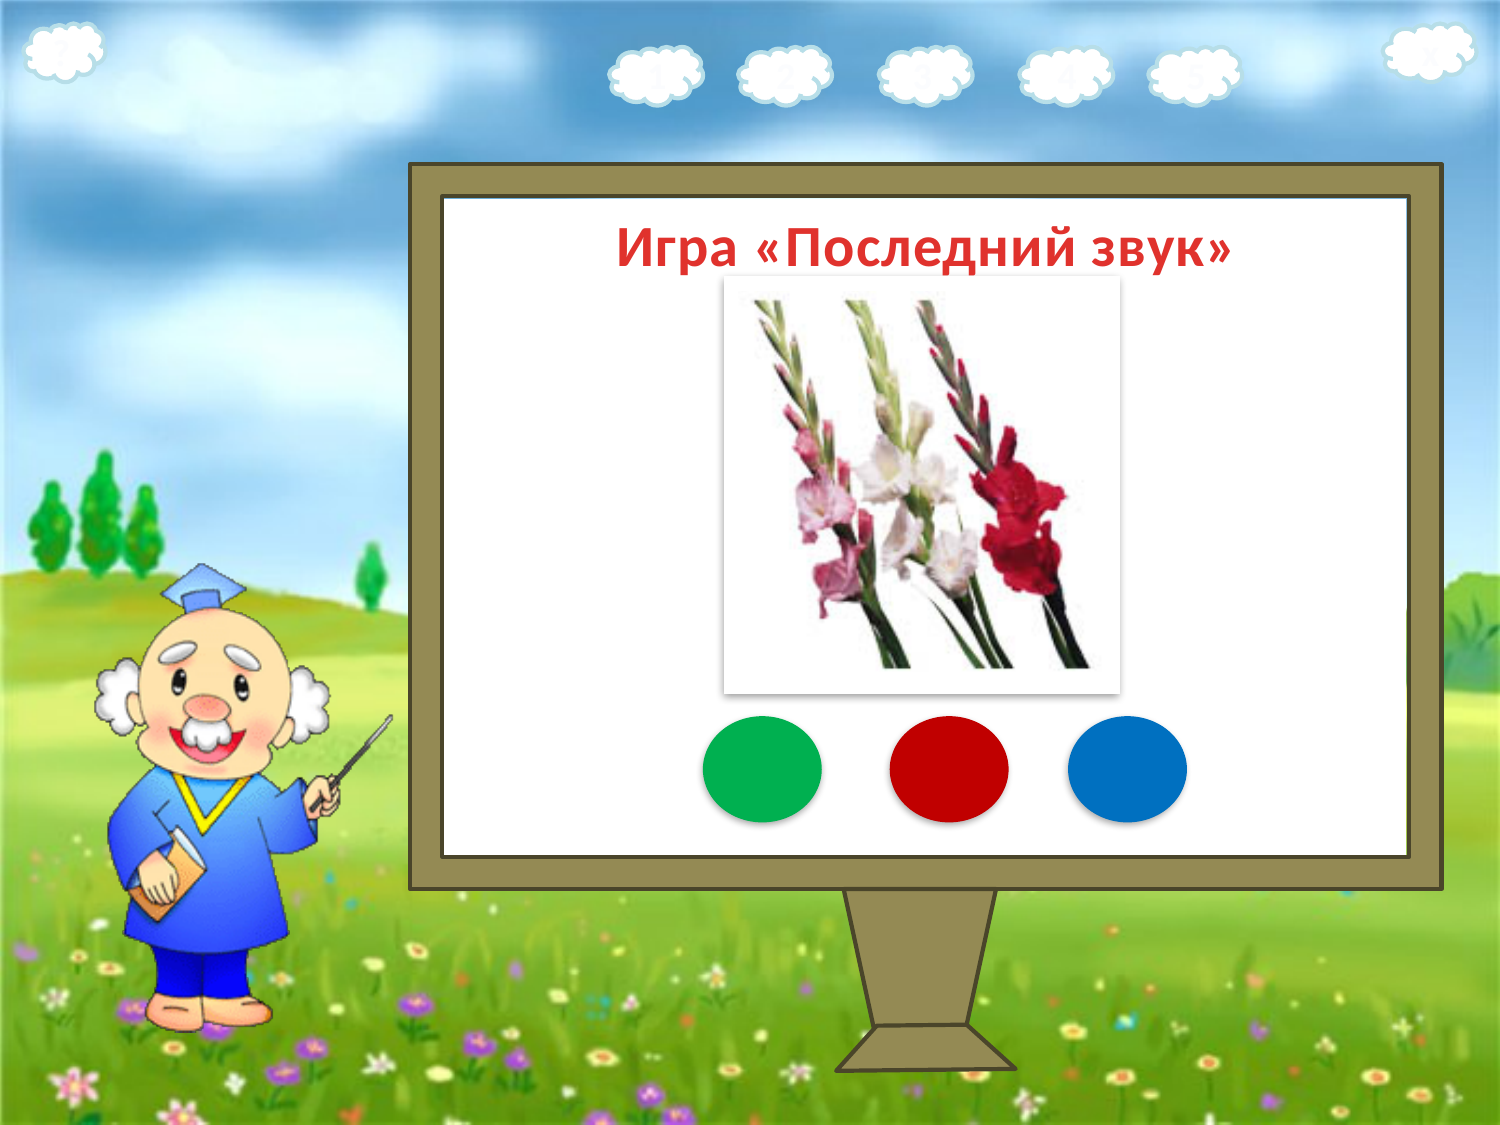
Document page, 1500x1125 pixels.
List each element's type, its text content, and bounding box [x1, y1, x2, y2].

text_box Игра «Последний звук» [442, 196, 1412, 291]
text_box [702, 715, 1188, 823]
picture [0, 0, 1500, 1125]
